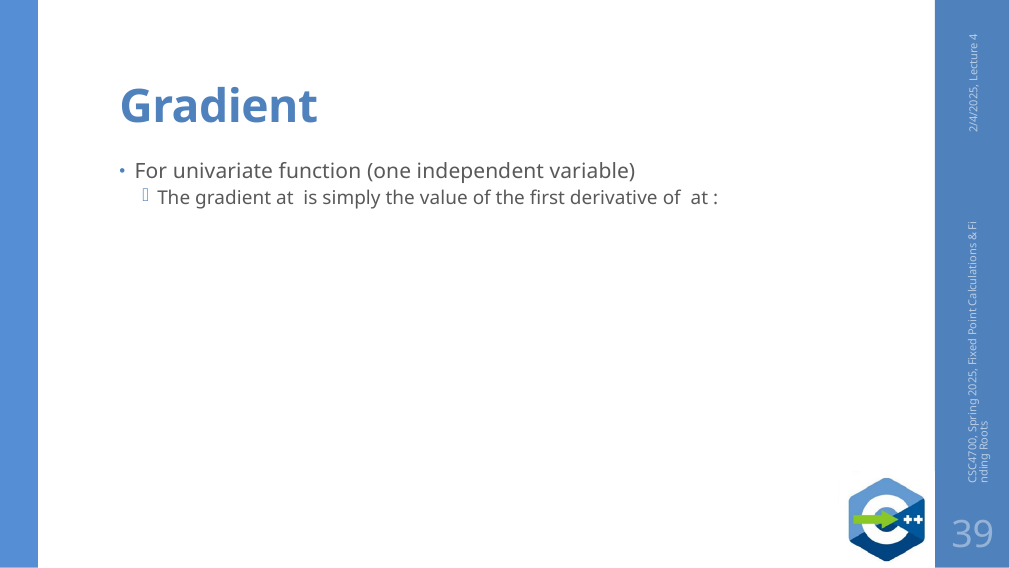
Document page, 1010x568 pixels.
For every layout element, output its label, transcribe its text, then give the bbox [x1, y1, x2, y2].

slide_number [957, 19, 988, 177]
footer CSC4700, Spring 2025, Fixed Point Calculations & Finding Roots [957, 201, 988, 499]
slide_number 39 [934, 510, 1010, 561]
title Gradient [104, 24, 907, 140]
picture [838, 471, 935, 568]
